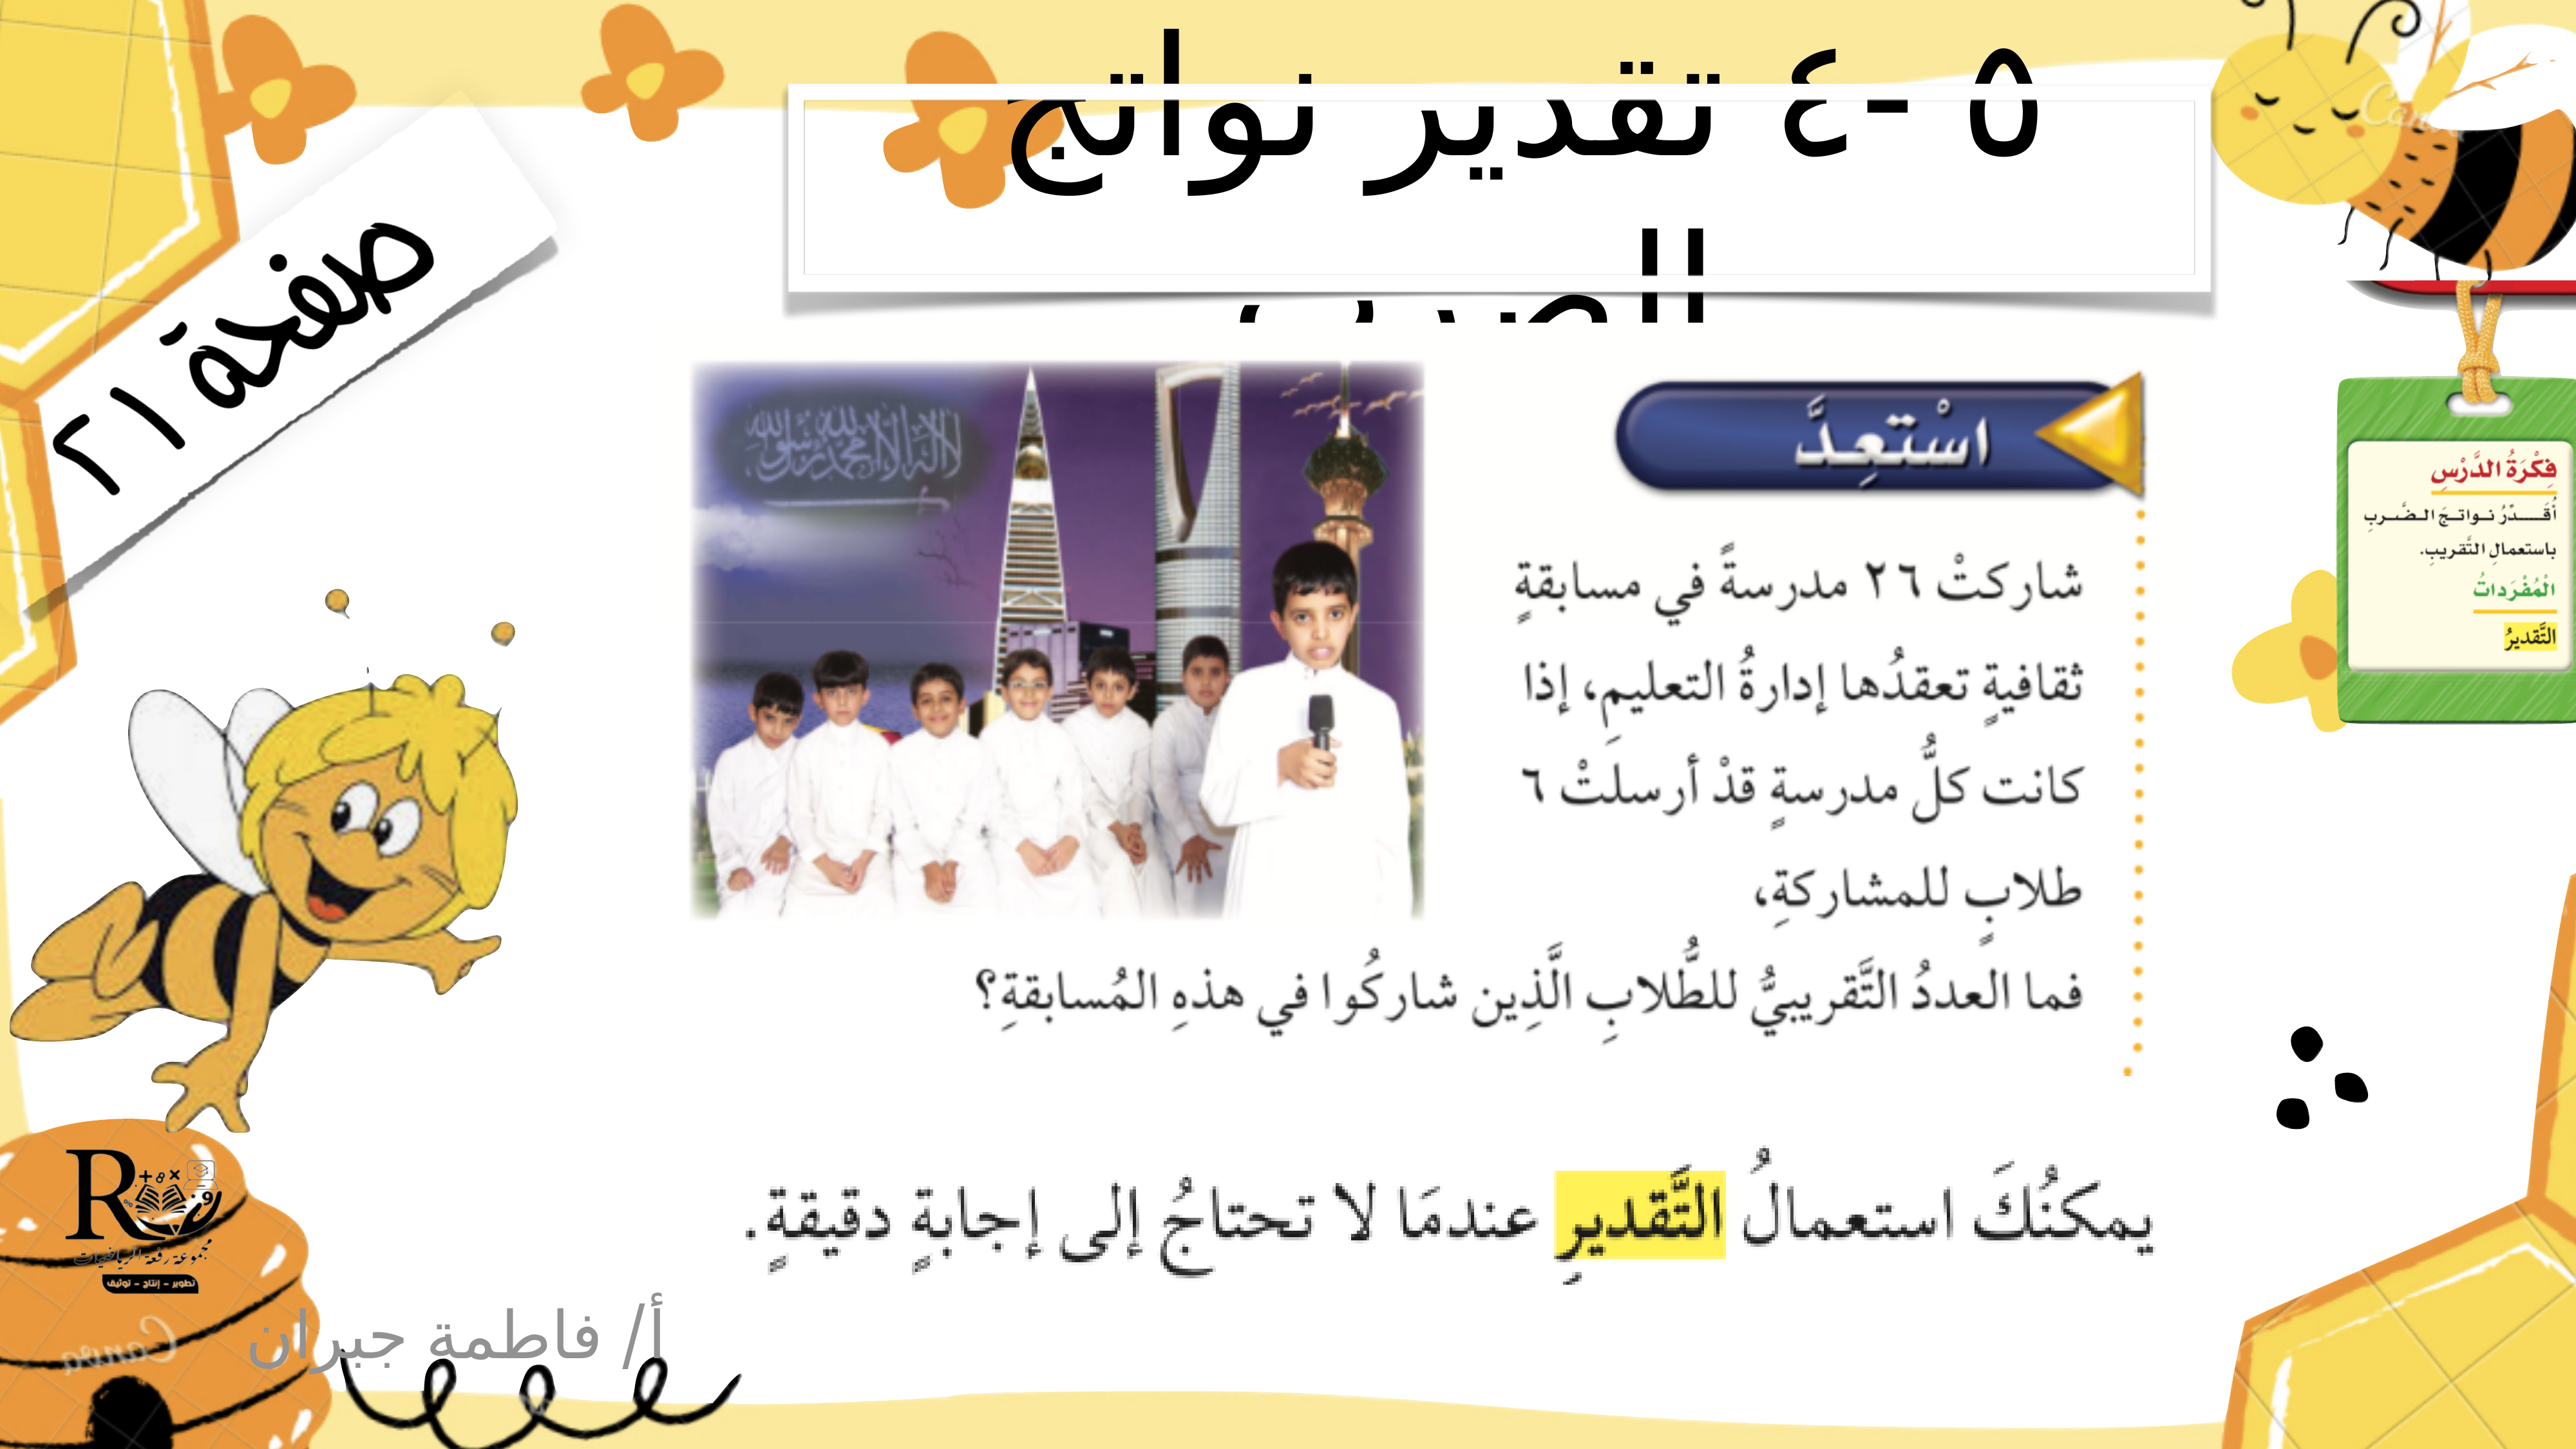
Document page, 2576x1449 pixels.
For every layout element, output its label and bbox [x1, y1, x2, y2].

text_box [780, 84, 2221, 323]
picture [0, 0, 2576, 1449]
